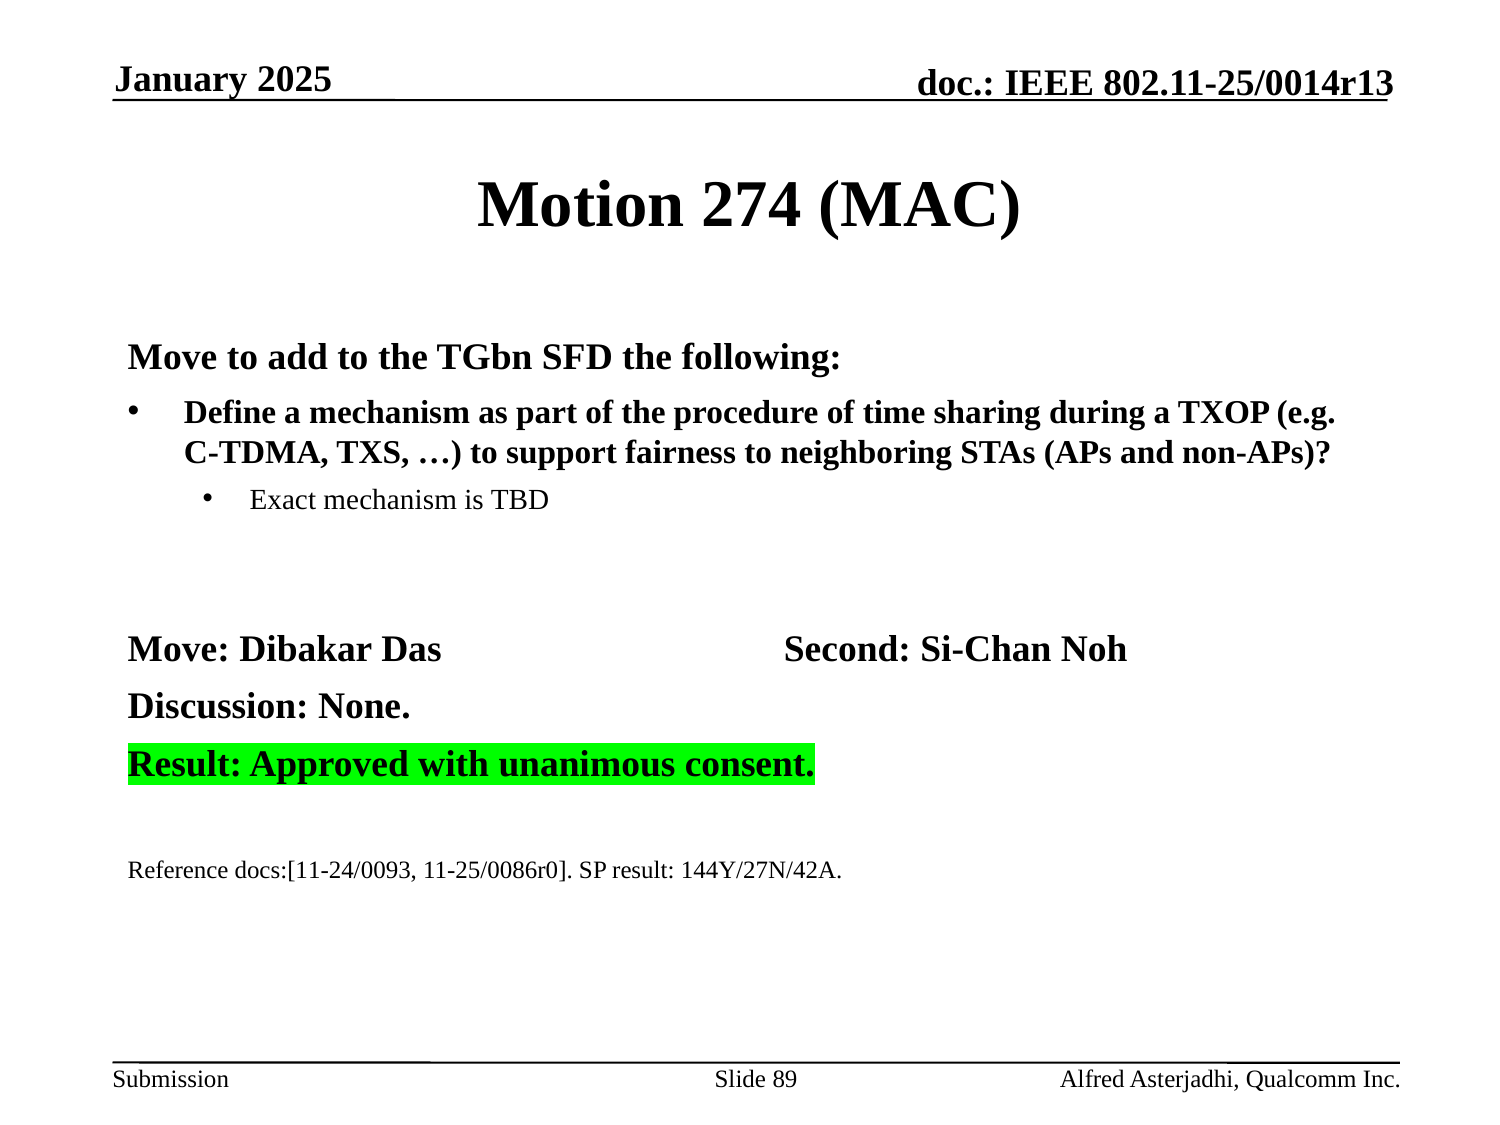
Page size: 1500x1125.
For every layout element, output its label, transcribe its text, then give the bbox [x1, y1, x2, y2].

slide_number Slide 89 [712, 1061, 800, 1123]
title Motion 274 (MAC) [112, 112, 1388, 288]
footer Alfred Asterjadhi, Qualcomm Inc. [878, 1061, 1402, 1093]
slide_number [114, 54, 423, 100]
list Move to add to the TGbn SFD the following: Define a mechanism as part of the procedure of time sharing during a TXOP (e.g. C-TDMA, TXS, …) to support fairness to neighboring STAs (APs and non-APs)? Exact mechanism is TBD Move: Dibakar Das Second: Si-Chan Noh Discussion: None. Result: Approved with unanimous consent. Reference docs:[11-24/0093, 11-25/0086r0]. SP result: 144Y/27N/42A. [112, 324, 1388, 1063]
